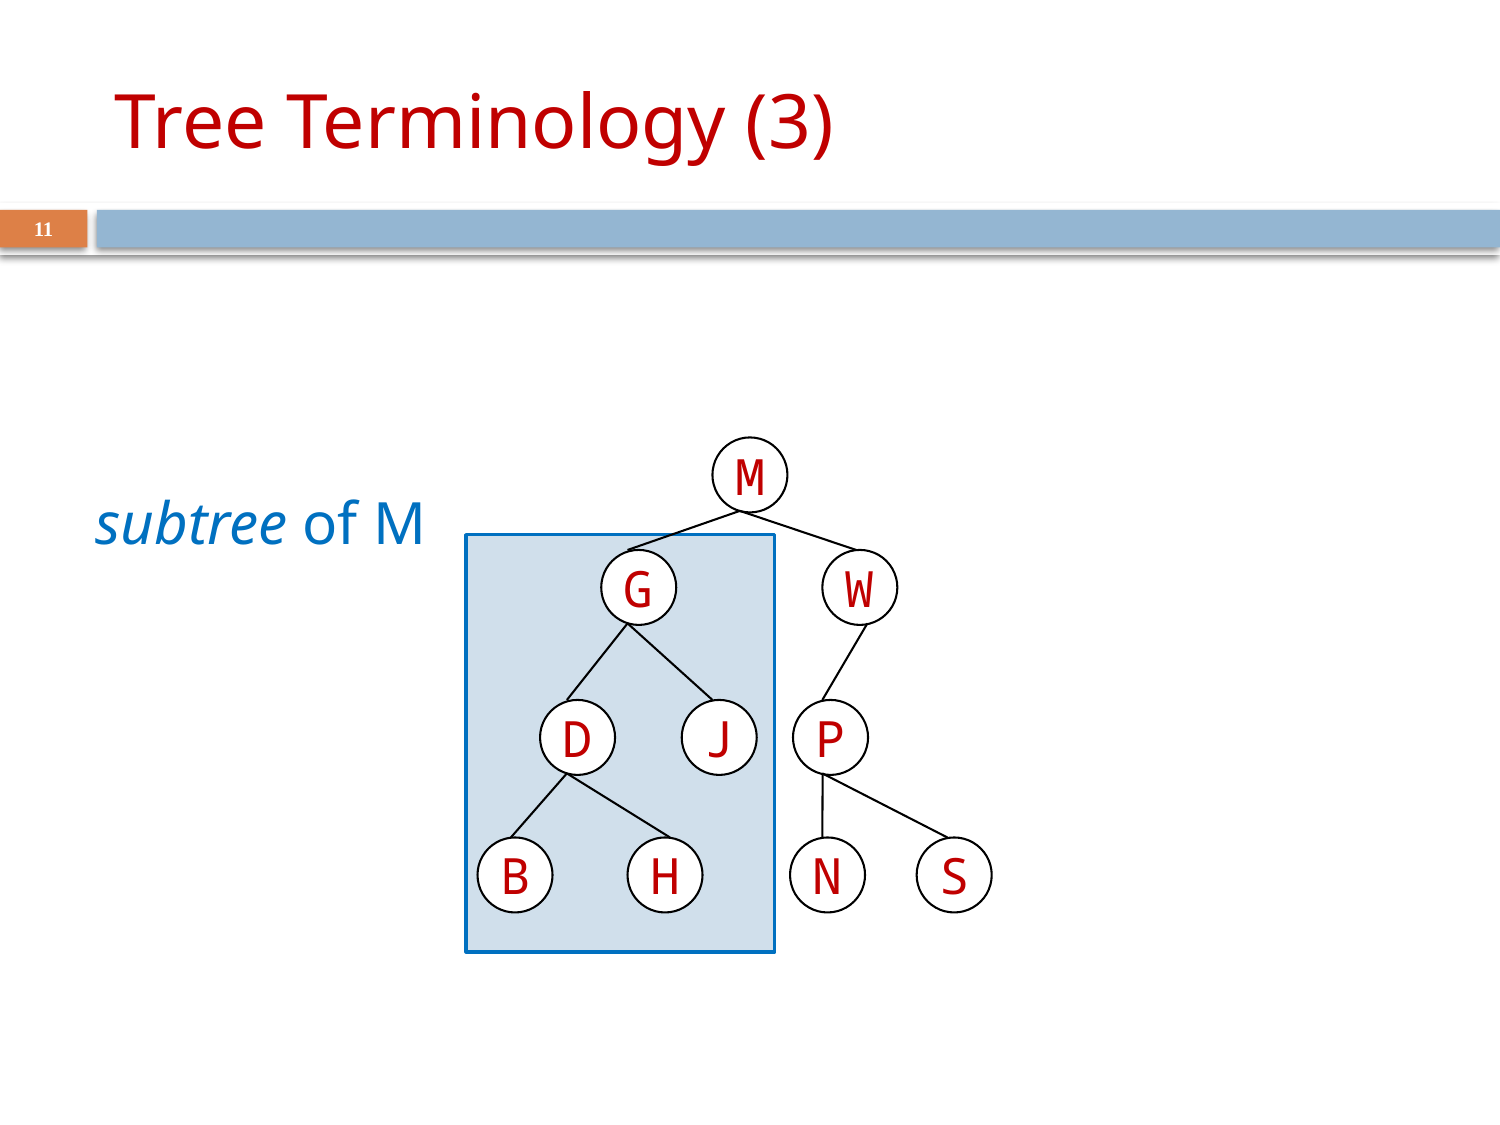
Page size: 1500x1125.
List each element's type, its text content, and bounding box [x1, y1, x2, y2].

text_box subtree of M [80, 478, 441, 564]
text_box [464, 533, 776, 954]
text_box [477, 437, 992, 913]
slide_number 11 [0, 208, 88, 249]
title Tree Terminology (3) [99, 37, 1438, 200]
